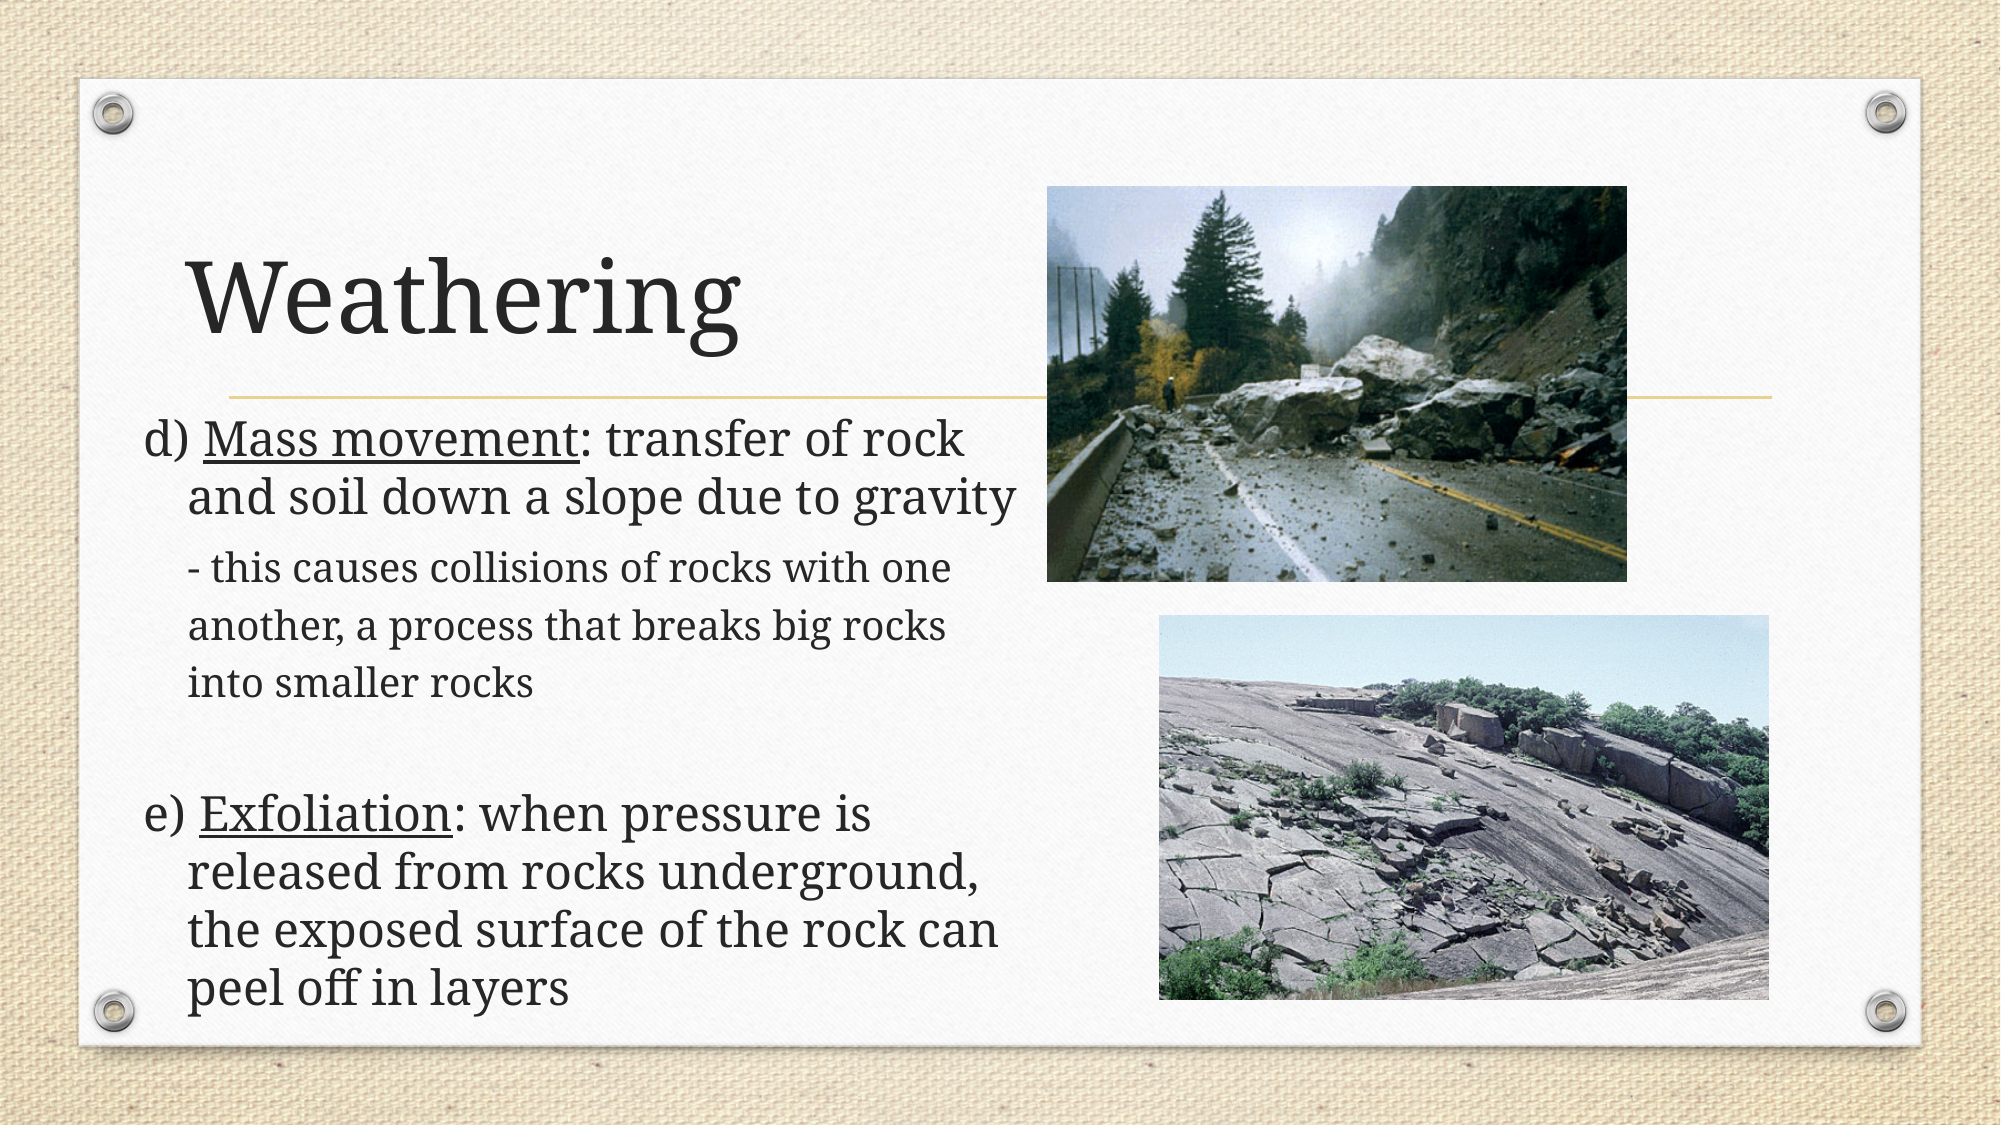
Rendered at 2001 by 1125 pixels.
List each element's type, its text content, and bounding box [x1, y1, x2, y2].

title Weathering [157, 186, 769, 401]
picture [0, 0, 2001, 1125]
list d) Mass movement: transfer of rock and soil down a slope due to gravity - this causes collisions of rocks with one another, a process that breaks big rocks into smaller rocks e) Exfoliation: when pressure is released from rocks underground, the exposed surface of the rock can peel off in layers [129, 400, 1048, 1035]
